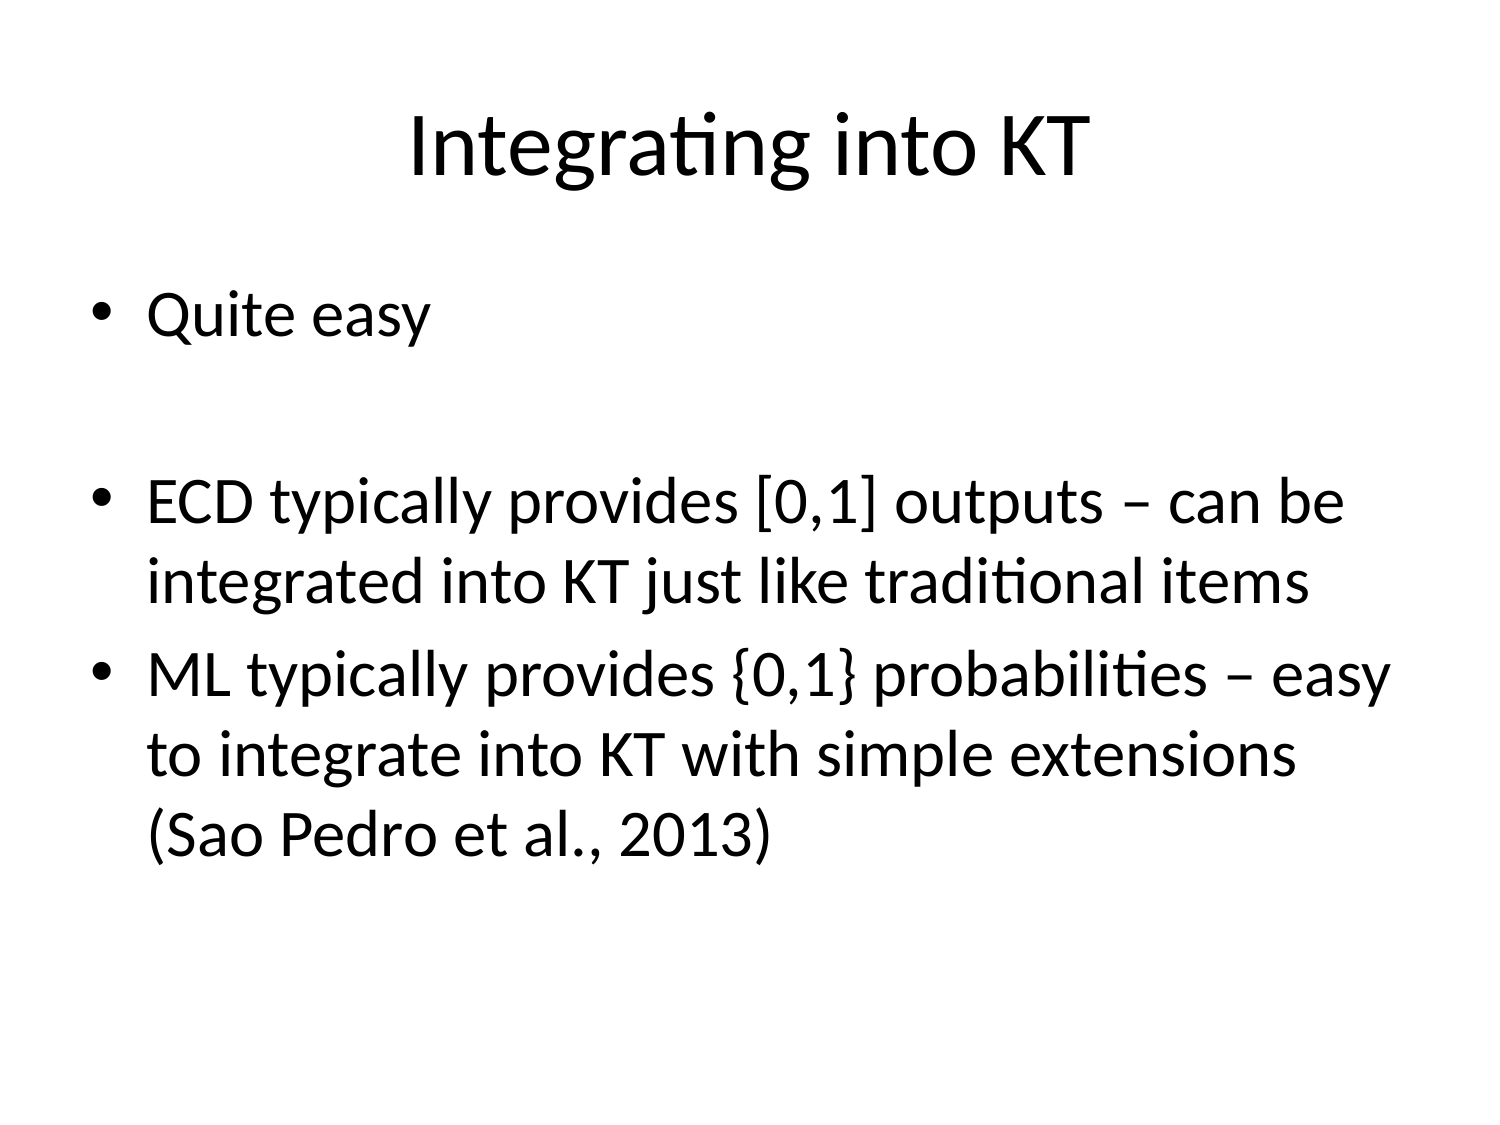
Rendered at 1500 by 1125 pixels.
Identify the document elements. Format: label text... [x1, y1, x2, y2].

title Integrating into KT [75, 45, 1425, 233]
list Quite easy ECD typically provides [0,1] outputs – can be integrated into KT just like traditional items ML typically provides {0,1} probabilities – easy to integrate into KT with simple extensions (Sao Pedro et al., 2013) [75, 262, 1425, 1005]
